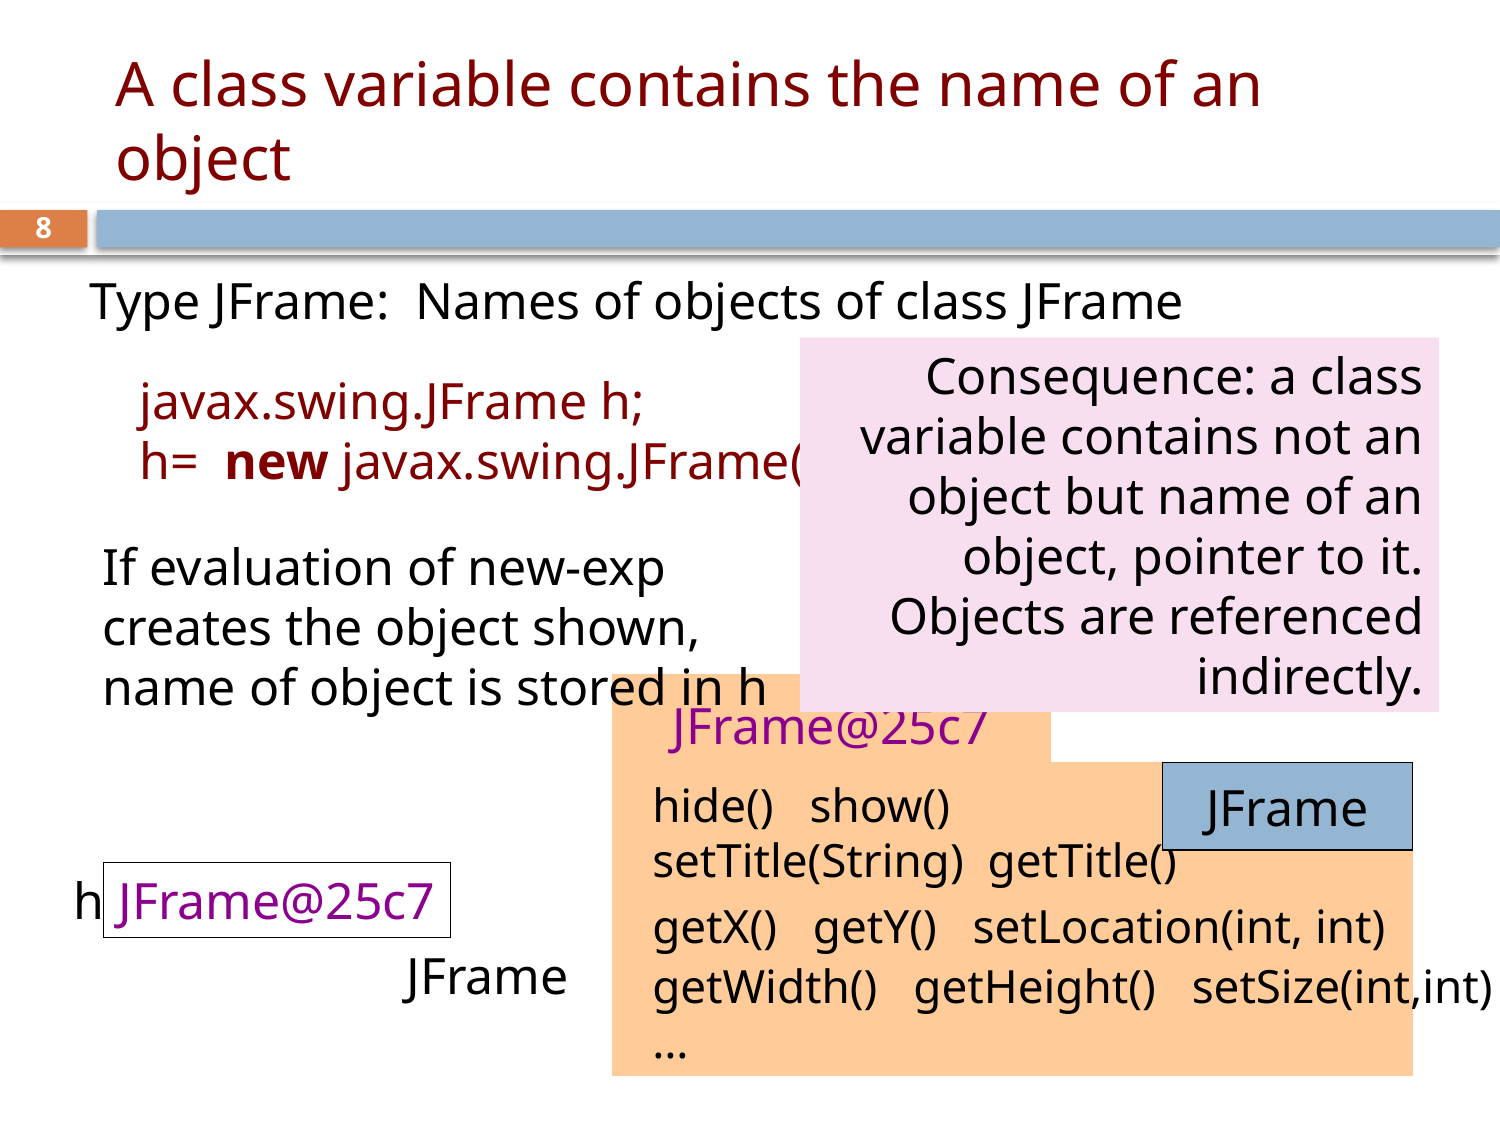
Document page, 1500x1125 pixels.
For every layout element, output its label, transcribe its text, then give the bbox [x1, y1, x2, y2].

text_box If evaluation of new-exp creates the object shown, name of object is stored in h [87, 528, 799, 723]
text_box Type JFrame: Names of objects of class JFrame [75, 262, 1400, 338]
slide_number 8 [0, 208, 88, 249]
text_box javax.swing.JFrame h; h= new javax.swing.JFrame(); [124, 362, 799, 498]
text_box Consequence: a class variable contains not an object but name of an object, pointer to it. Objects are referenced indirectly. [799, 337, 1439, 713]
title A class variable contains the name of an object [100, 37, 1438, 200]
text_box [612, 674, 1413, 1076]
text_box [62, 861, 576, 1013]
